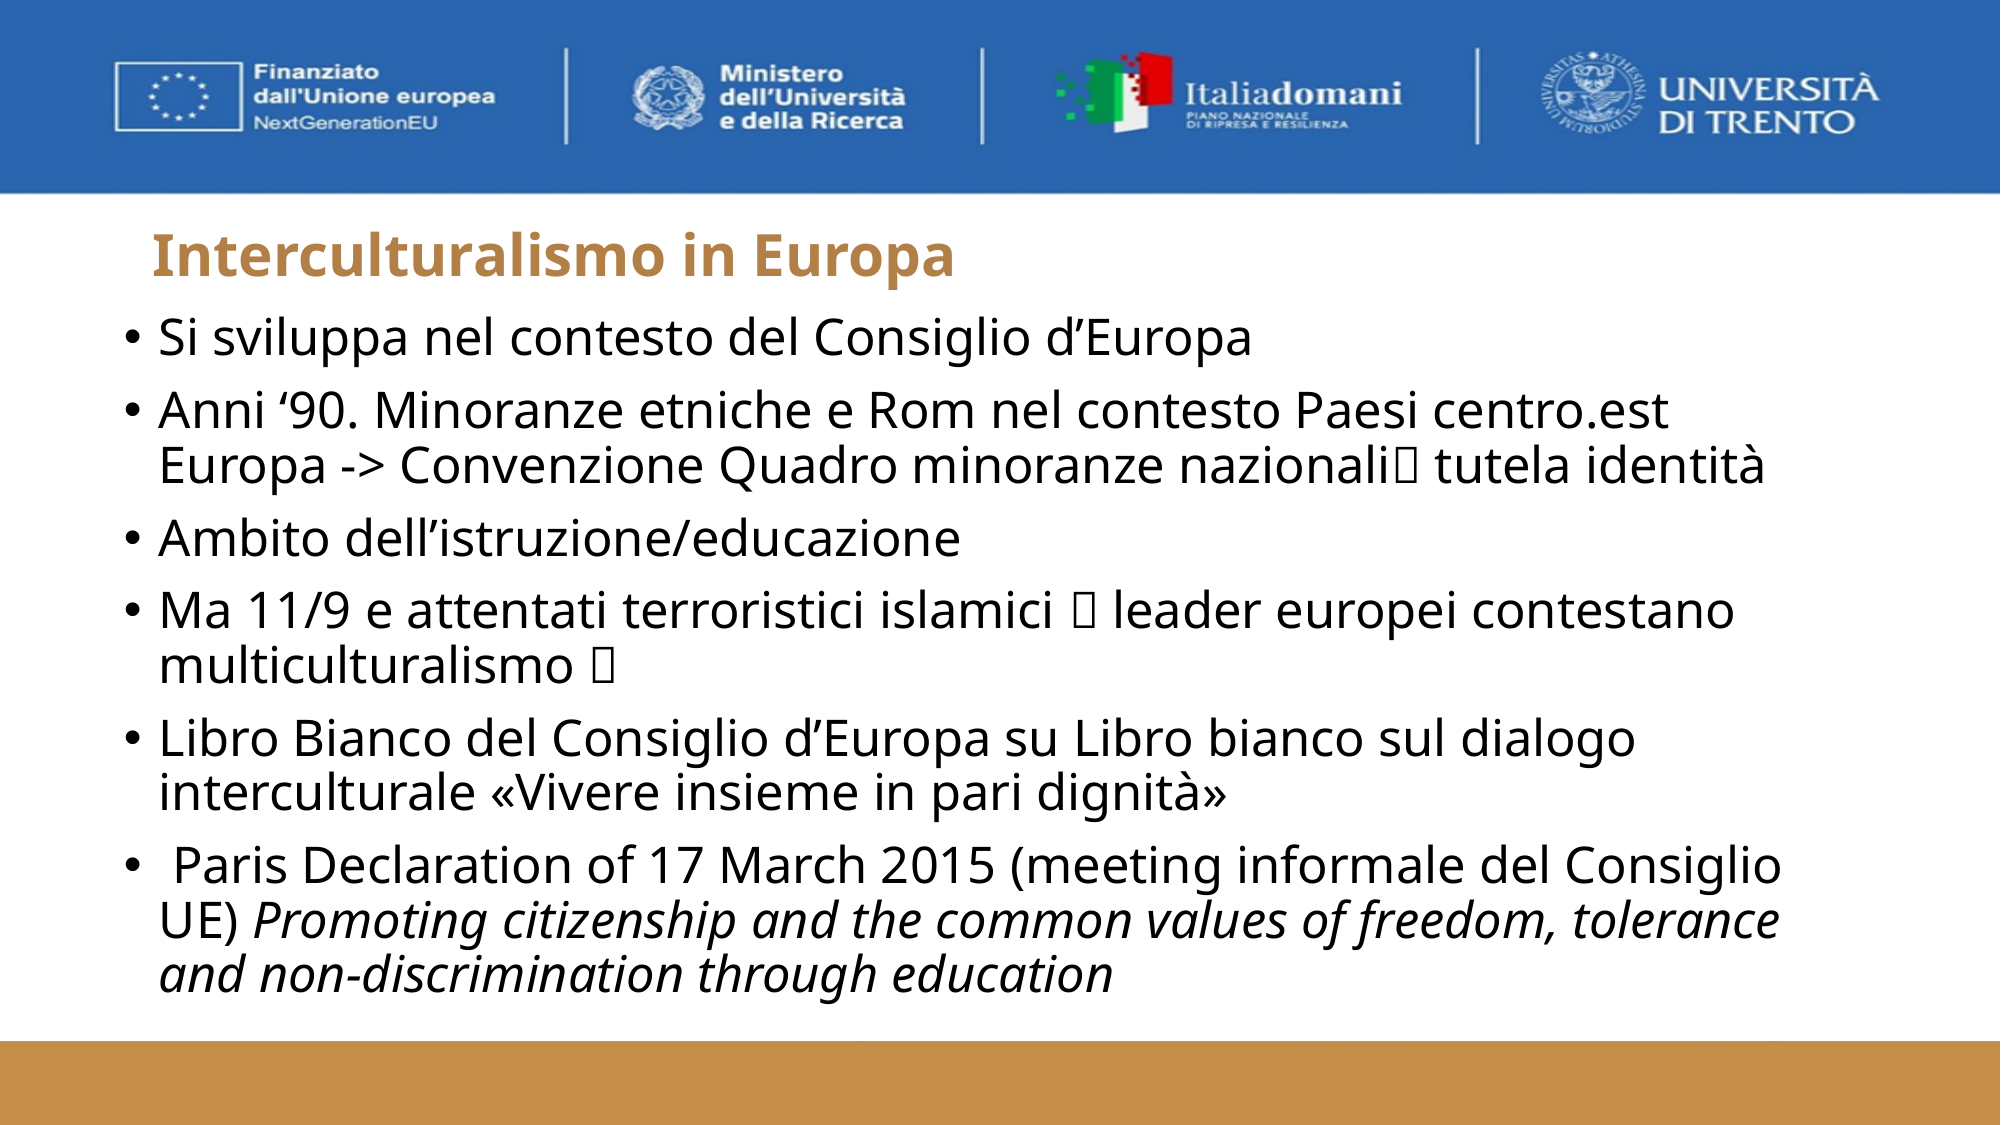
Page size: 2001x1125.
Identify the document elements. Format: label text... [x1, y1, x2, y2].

picture [0, 1041, 2000, 1125]
list Si sviluppa nel contesto del Consiglio d’Europa Anni ‘90. Minoranze etniche e Rom nel contesto Paesi centro.est Europa -> Convenzione Quadro minoranze nazionali tutela identità Ambito dell’istruzione/educazione Ma 11/9 e attentati terroristici islamici  leader europei contestano multiculturalismo  Libro Bianco del Consiglio d’Europa su Libro bianco sul dialogo interculturale «Vivere insieme in pari dignità» Paris Declaration of 17 March 2015 (meeting informale del Consiglio UE) Promoting citizenship and the common values of freedom, tolerance and non-discrimination through education [108, 304, 1863, 1014]
picture [0, 0, 2000, 198]
title Interculturalismo in Europa [137, 219, 1863, 304]
